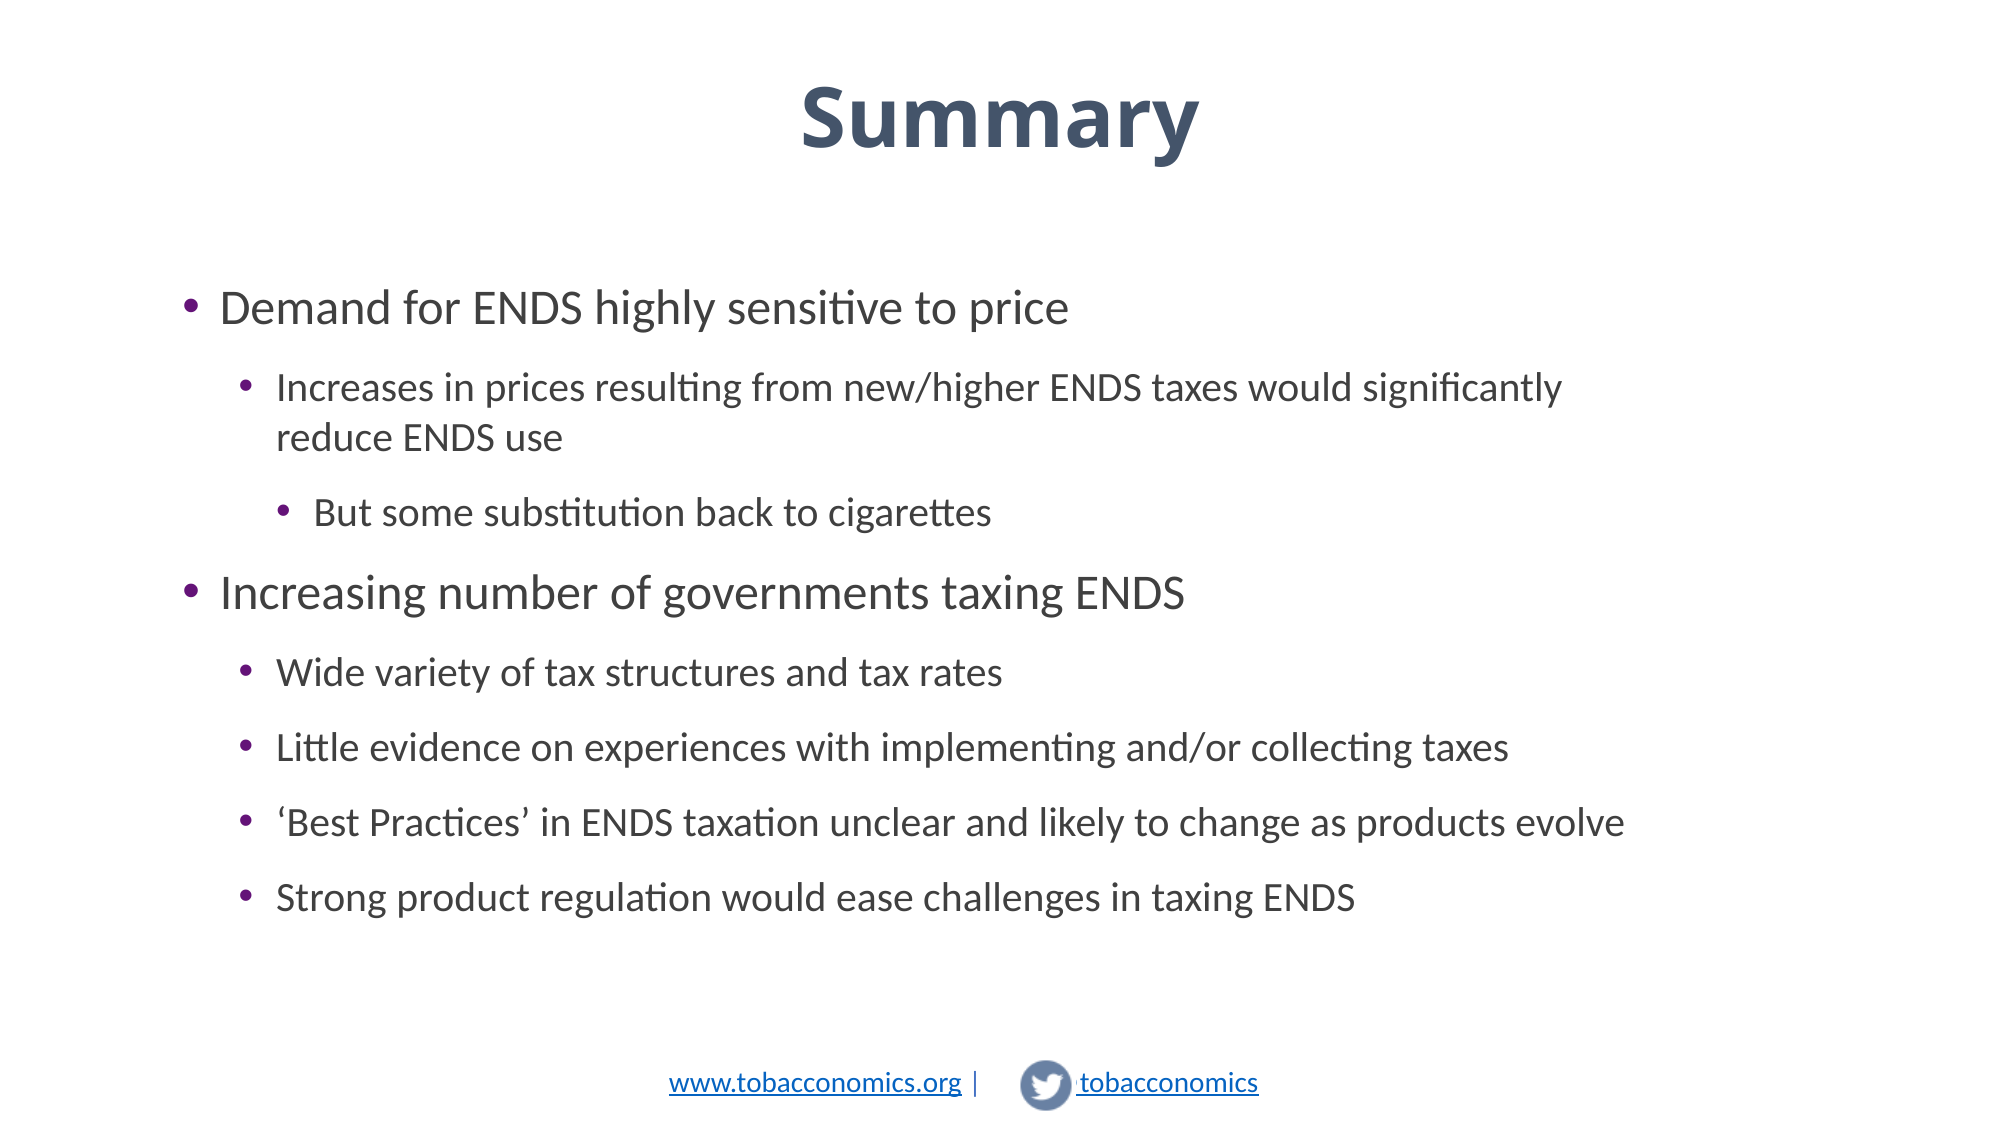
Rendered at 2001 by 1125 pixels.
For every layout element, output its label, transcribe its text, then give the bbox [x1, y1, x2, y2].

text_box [654, 1055, 1405, 1115]
text_box Demand for ENDS highly sensitive to price Increases in prices resulting from new/higher ENDS taxes would significantly reduce ENDS use But some substitution back to cigarettes Increasing number of governments taxing ENDS Wide variety of tax structures and tax rates Little evidence on experiences with implementing and/or collecting taxes ‘Best Practices’ in ENDS taxation unclear and likely to change as products evolve Strong product regulation would ease challenges in taxing ENDS [167, 267, 1657, 898]
text_box Summary [308, 64, 1692, 165]
